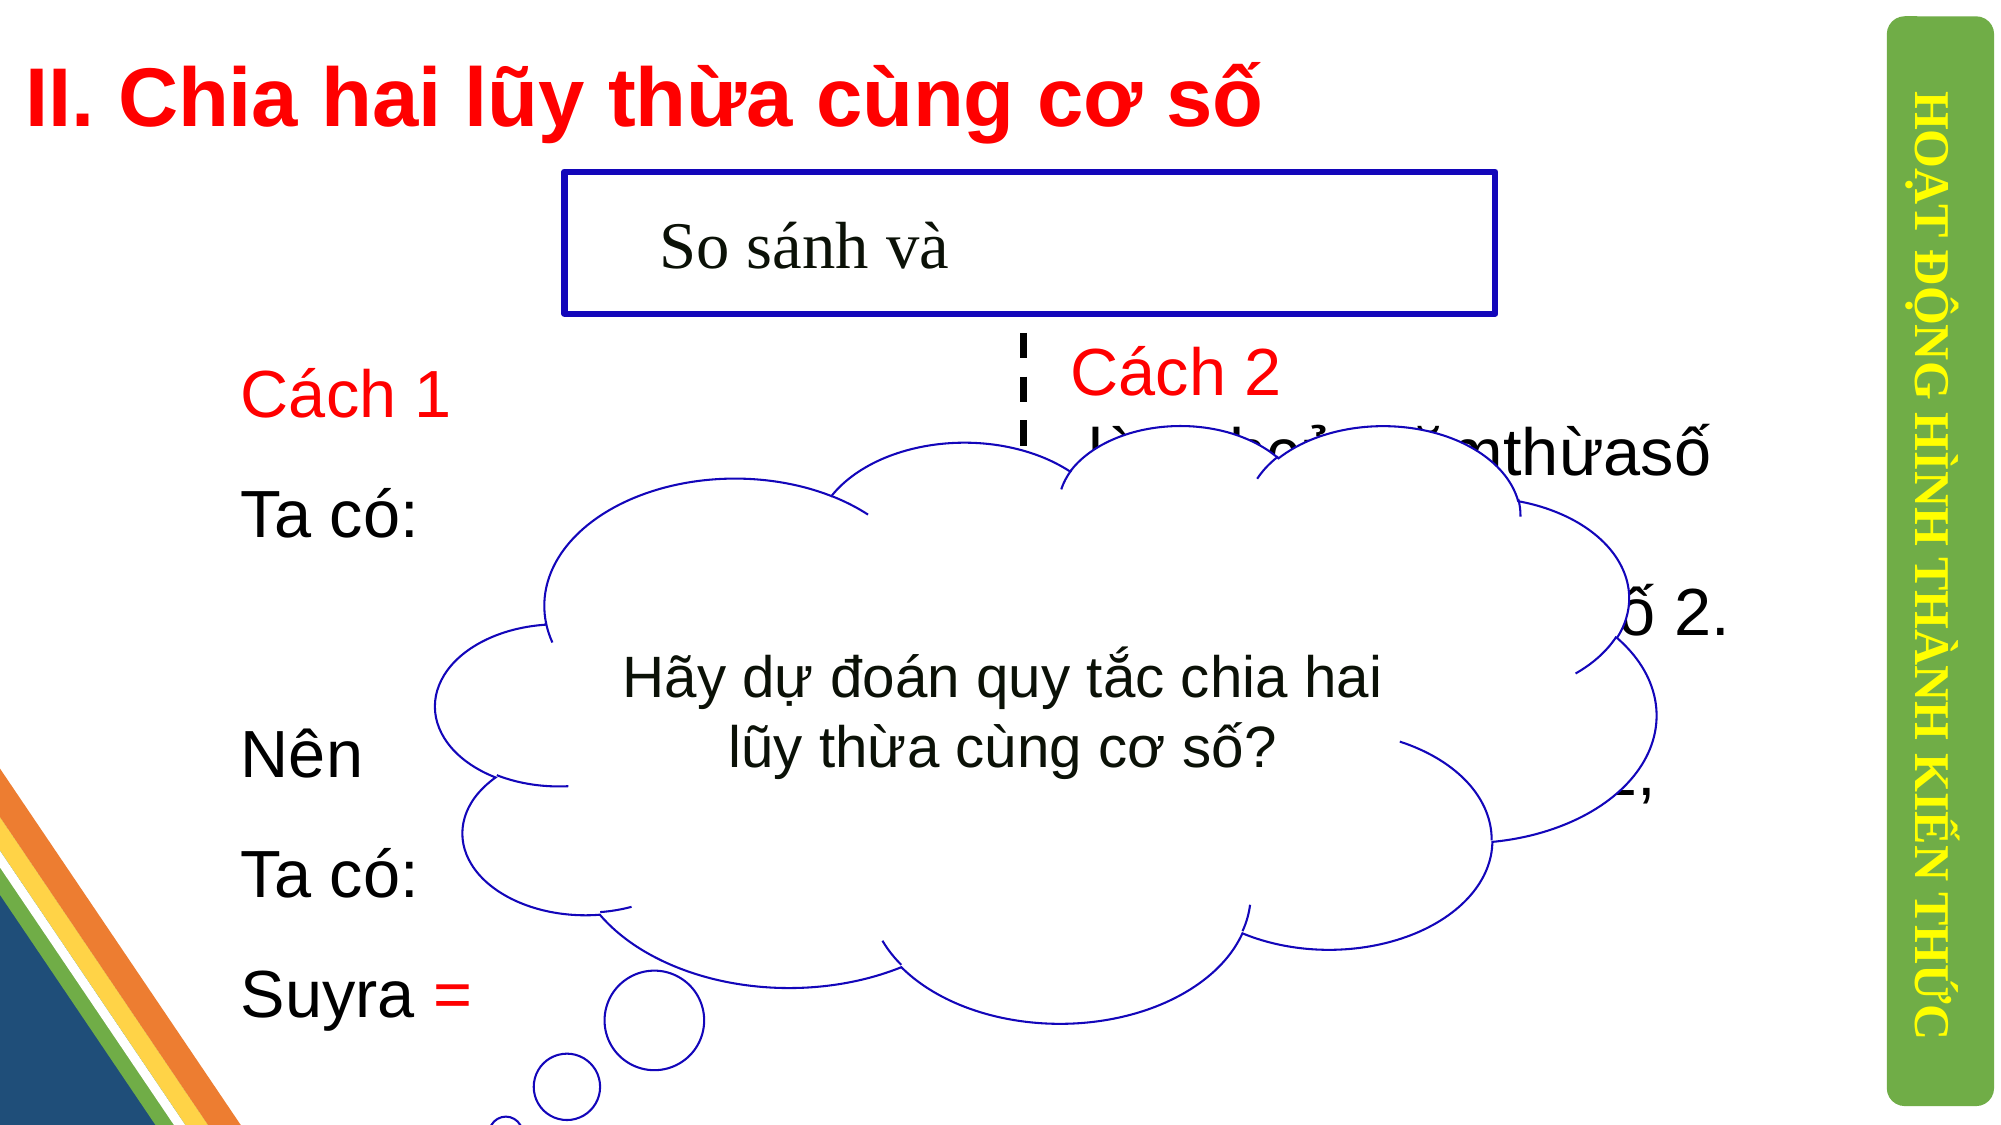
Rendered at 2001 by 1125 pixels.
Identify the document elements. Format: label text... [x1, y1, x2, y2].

text_box Hãy dự đoán quy tắc chia hai lũy thừa cùng cơ số? [532, 1052, 602, 1122]
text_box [1375, 527, 2000, 636]
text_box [0, 790, 342, 1125]
text_box II. Chia hai lũy thừa cùng cơ số [0, 35, 1575, 151]
text_box [564, 171, 1496, 314]
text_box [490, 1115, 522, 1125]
text_box Hãy dự đoán quy tắc chia hai lũy thừa cùng cơ số? [603, 969, 706, 1072]
text_box Hãy dự đoán quy tắc chia hai lũy thừa cùng cơ số? [433, 424, 1658, 1025]
